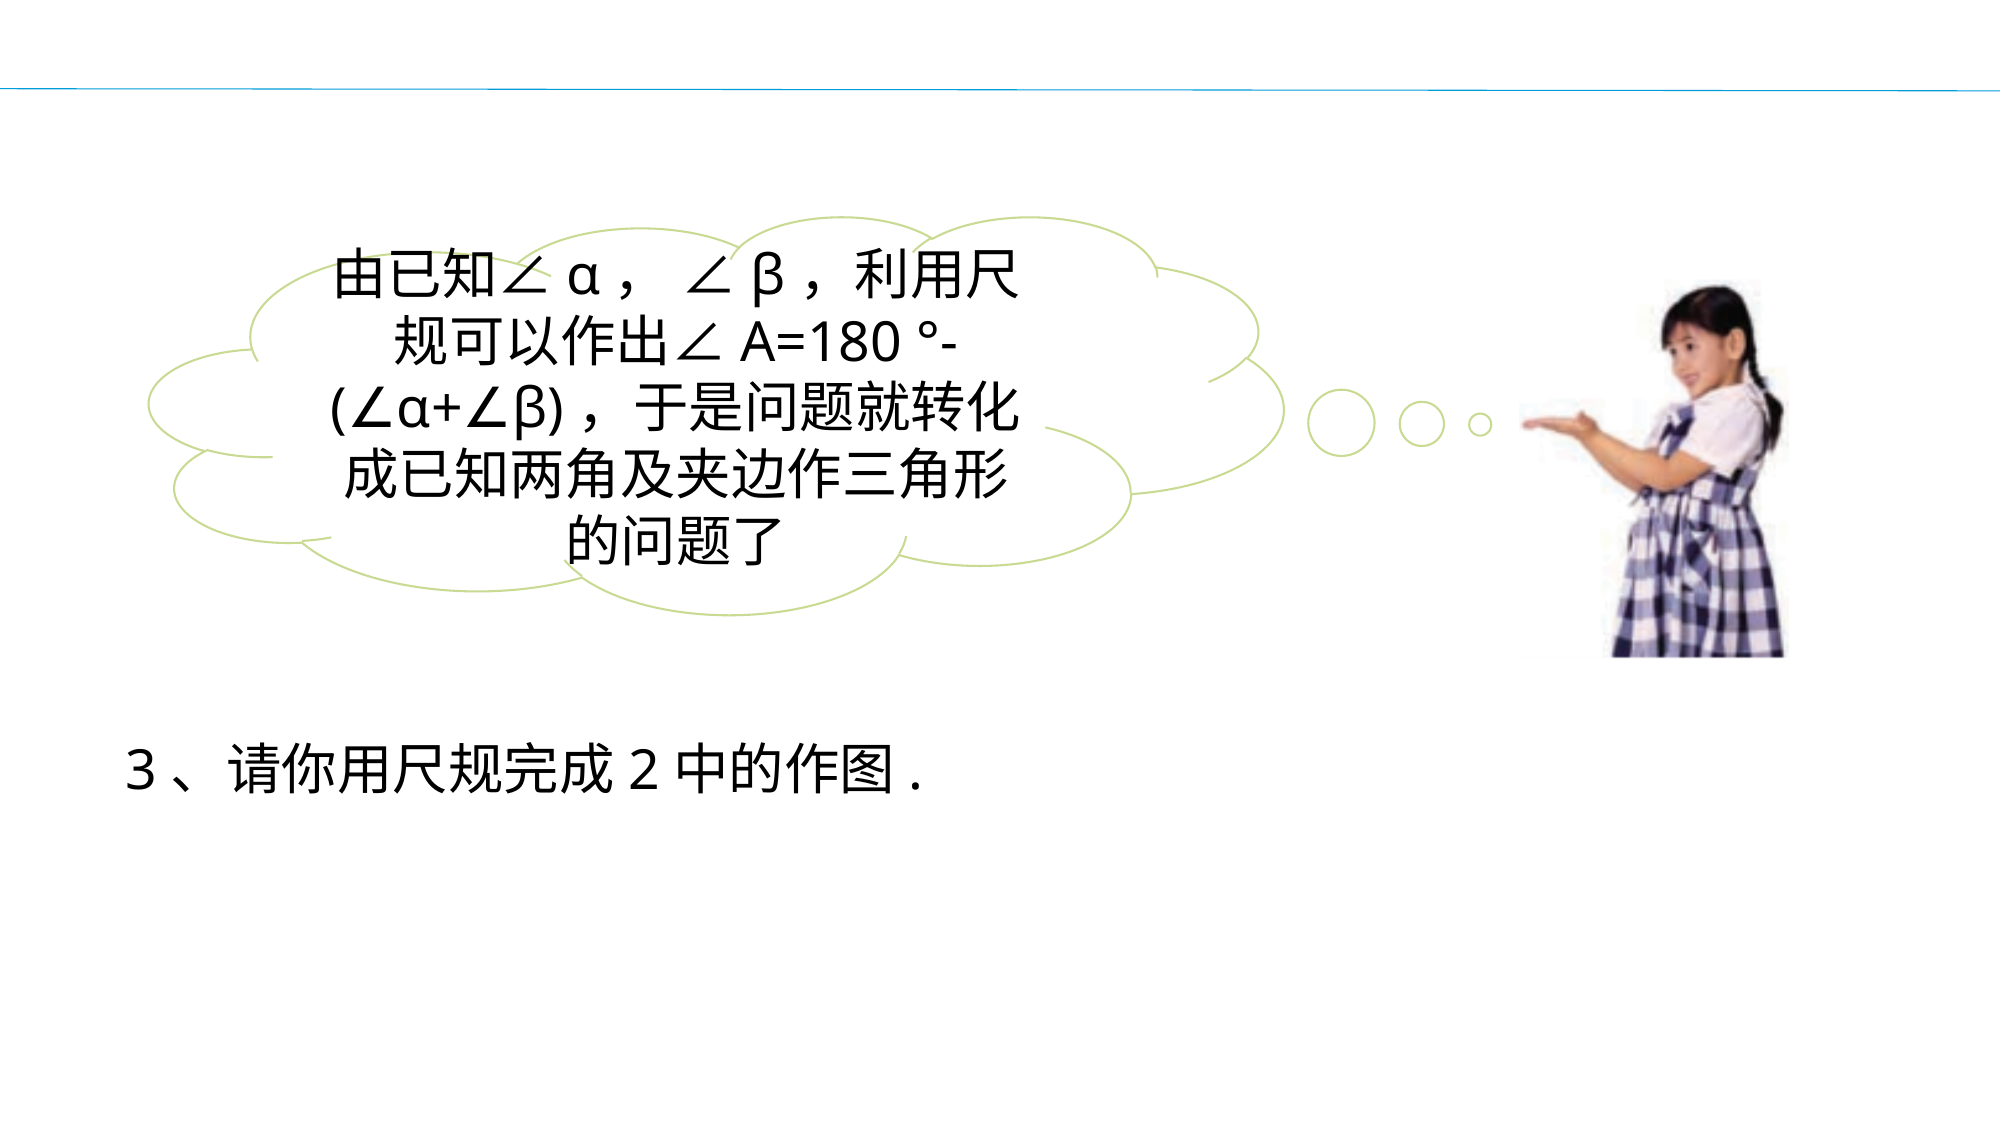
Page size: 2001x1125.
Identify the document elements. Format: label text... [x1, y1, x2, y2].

text_box 由已知∠α， ∠β，利用尺规可以作出∠A=180 °-(∠α+∠β)，于是问题就转化成已知两角及夹边作三角形的问题了 [147, 216, 1286, 617]
text_box 由已知∠α， ∠β，利用尺规可以作出∠A=180 °-(∠α+∠β)，于是问题就转化成已知两角及夹边作三角形的问题了 [1307, 388, 1376, 458]
picture [1519, 278, 1789, 673]
text_box 3、请你用尺规完成2中的作图. [111, 726, 938, 809]
text_box 由已知∠α， ∠β，利用尺规可以作出∠A=180 °-(∠α+∠β)，于是问题就转化成已知两角及夹边作三角形的问题了 [1398, 400, 1445, 448]
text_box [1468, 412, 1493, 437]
